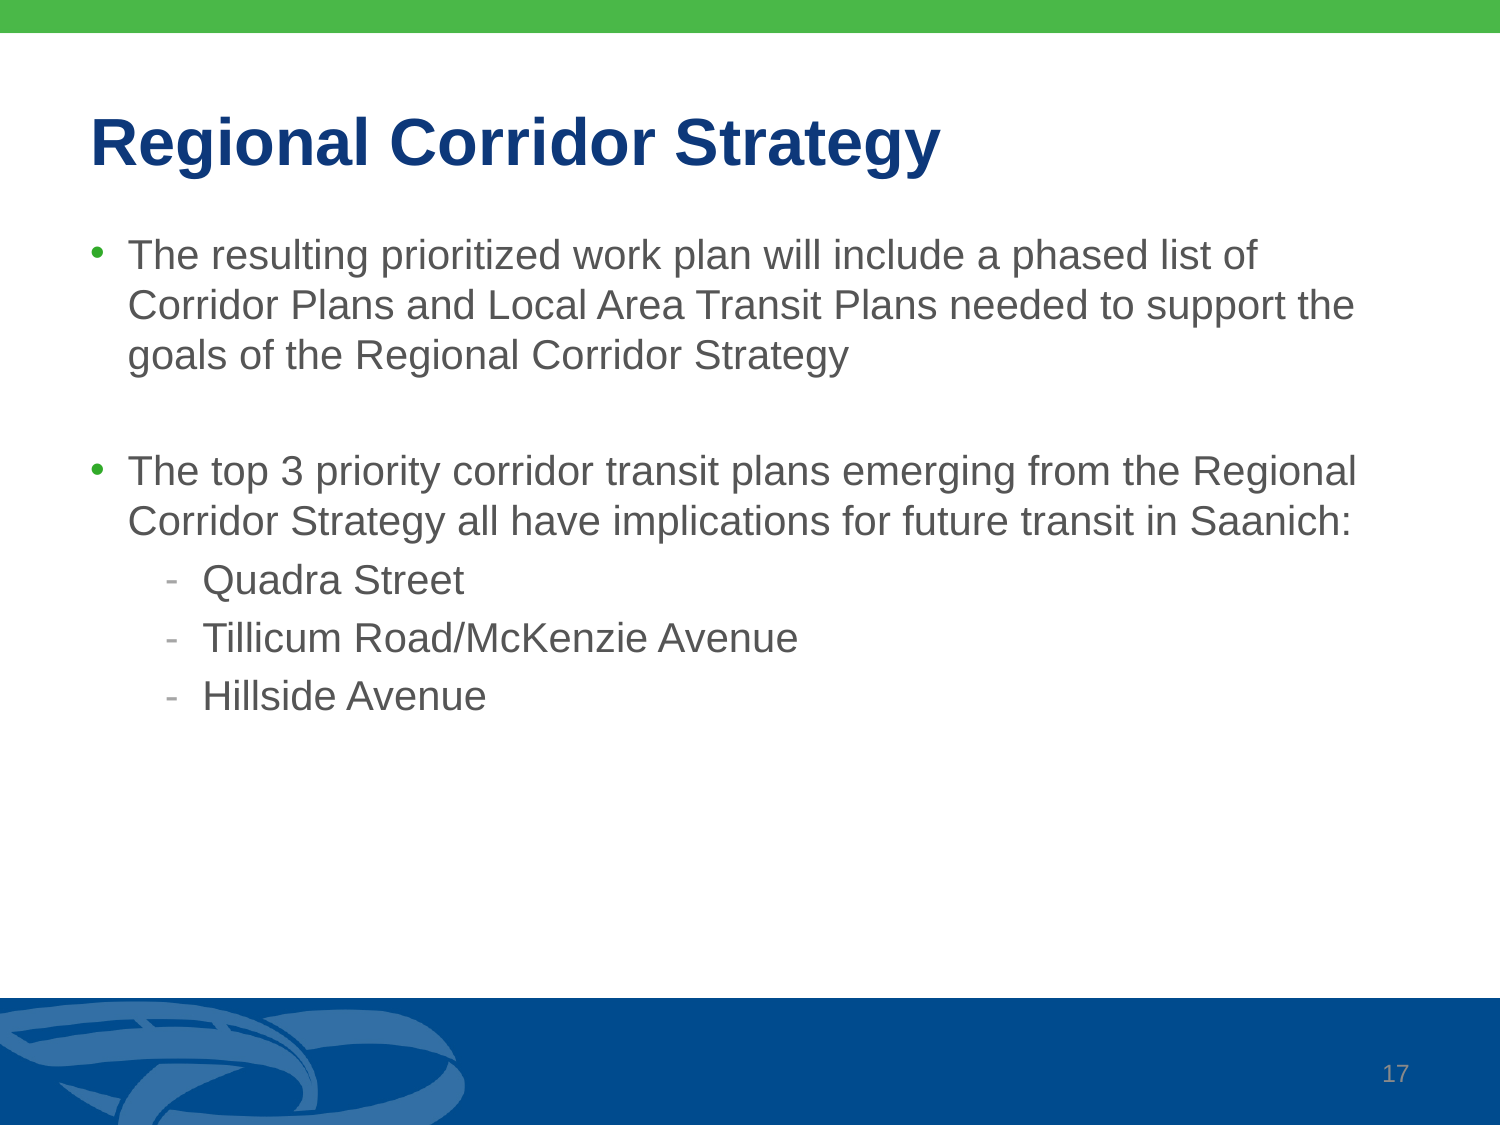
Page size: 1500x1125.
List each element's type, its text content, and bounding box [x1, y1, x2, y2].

slide_number 16 [1074, 1042, 1425, 1103]
picture [0, 0, 1500, 1125]
title Regional Corridor Strategy [75, 45, 1425, 219]
list The resulting prioritized work plan will include a phased list of Corridor Plans and Local Area Transit Plans needed to support the goals of the Regional Corridor Strategy The top 3 priority corridor transit plans emerging from the Regional Corridor Strategy all have implications for future transit in Saanich: Quadra Street Tillicum Road/McKenzie Avenue Hillside Avenue [75, 219, 1425, 933]
